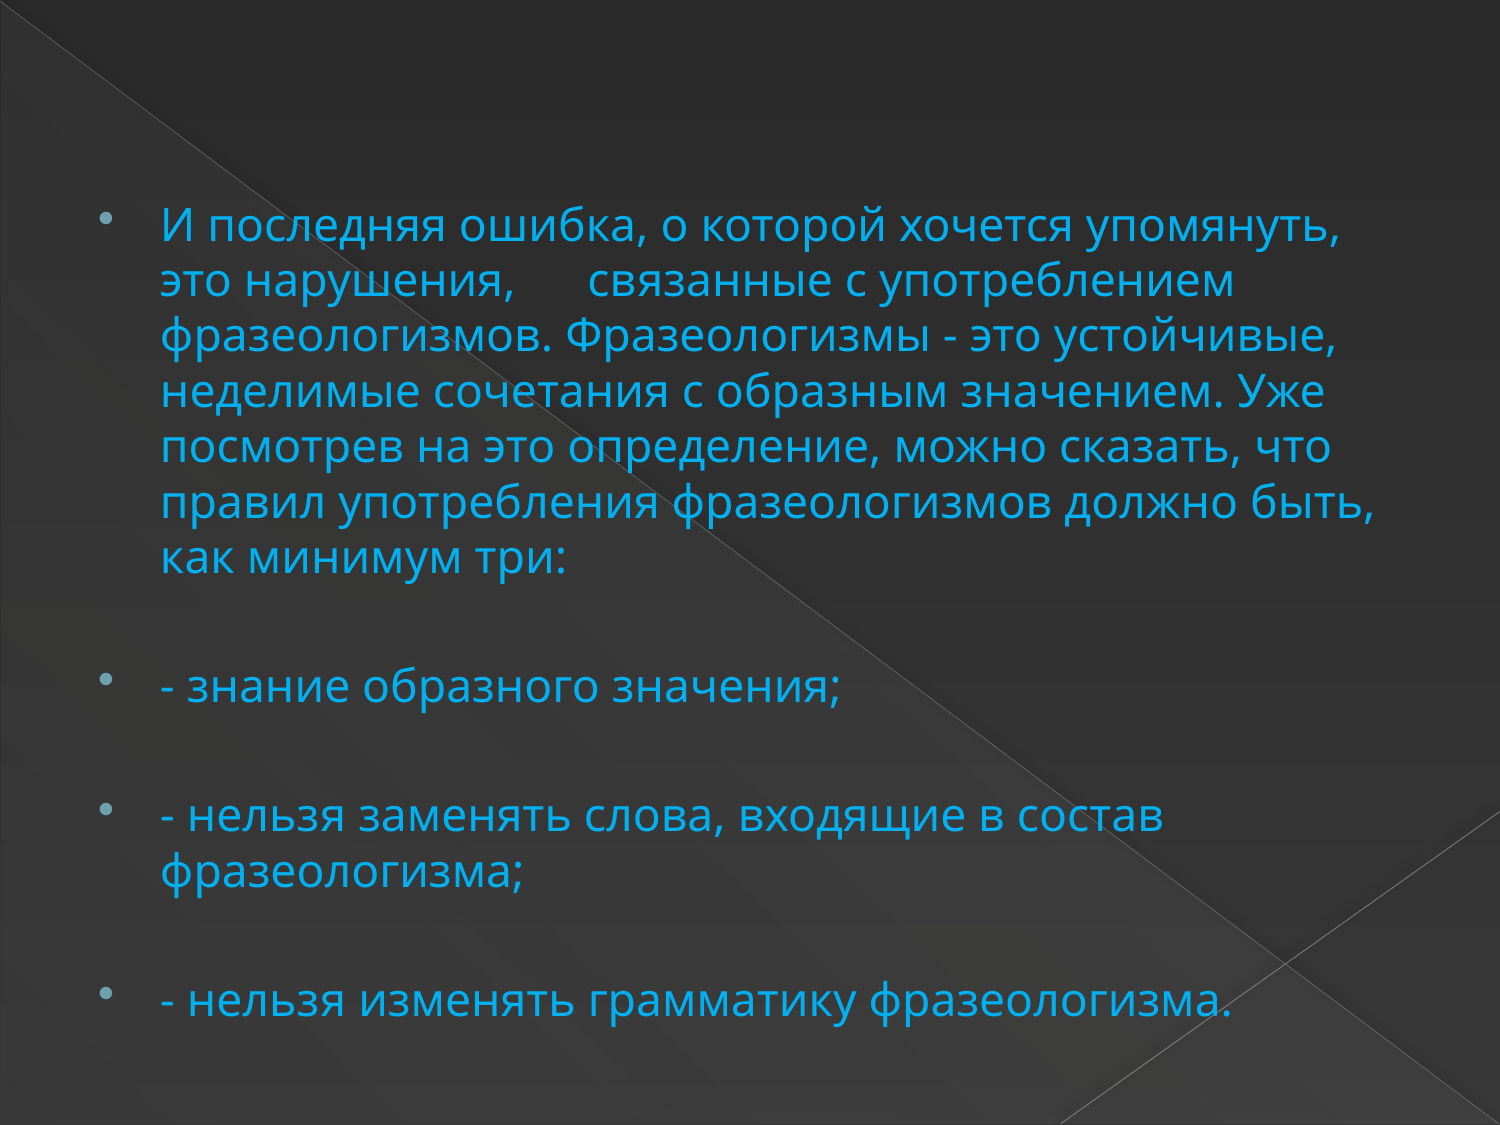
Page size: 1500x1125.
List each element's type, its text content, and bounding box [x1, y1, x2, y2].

list И последняя ошибка, о которой хочется упомянуть, это нарушения, связанные с употреблением фразеологизмов. Фразеологизмы - это устойчивые, неделимые сочетания с образным значением. Уже посмотрев на это определение, можно сказать, что правил употребления фразеологизмов должно быть, как минимум три: - знание образного значения; - нельзя заменять слова, входящие в состав фразеологизма; - нельзя изменять грамматику фразеологизма. [75, 187, 1425, 1043]
